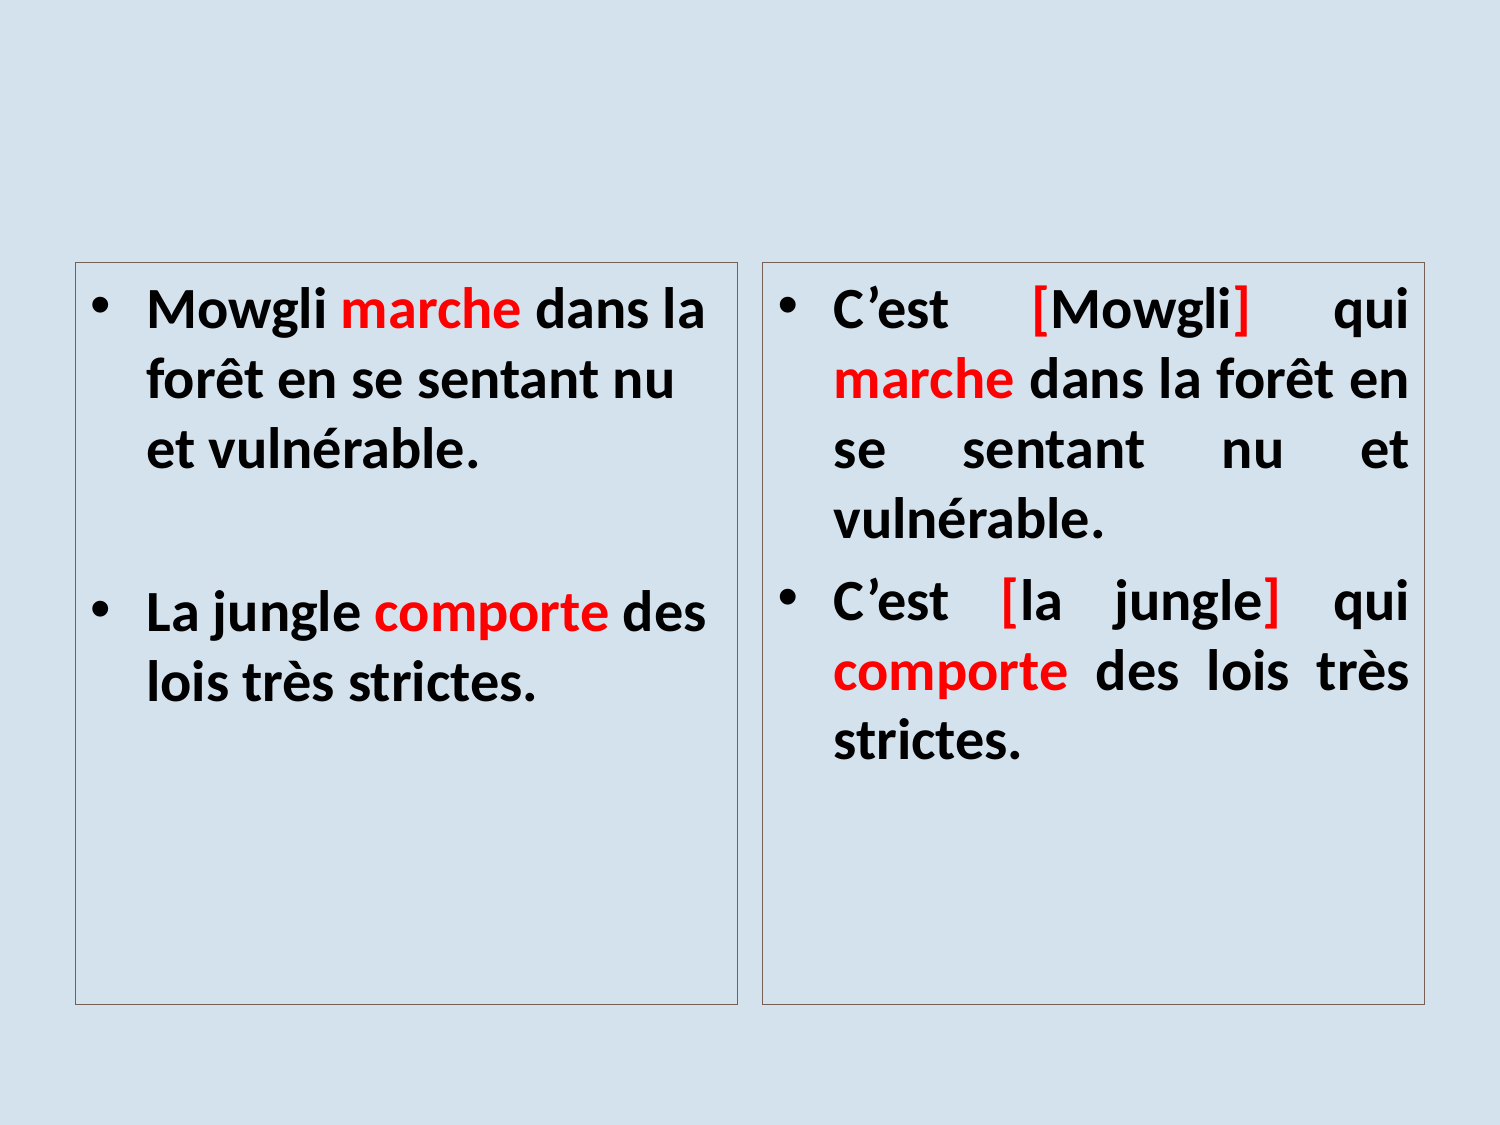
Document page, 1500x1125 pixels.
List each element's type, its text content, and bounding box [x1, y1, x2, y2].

list C’est [Mowgli] qui marche dans la forêt en se sentant nu et vulnérable. C’est [la jungle] qui comporte des lois très strictes. [762, 262, 1425, 1005]
list Mowgli marche dans la forêt en se sentant nu et vulnérable. La jungle comporte des lois très strictes. [75, 262, 738, 1005]
